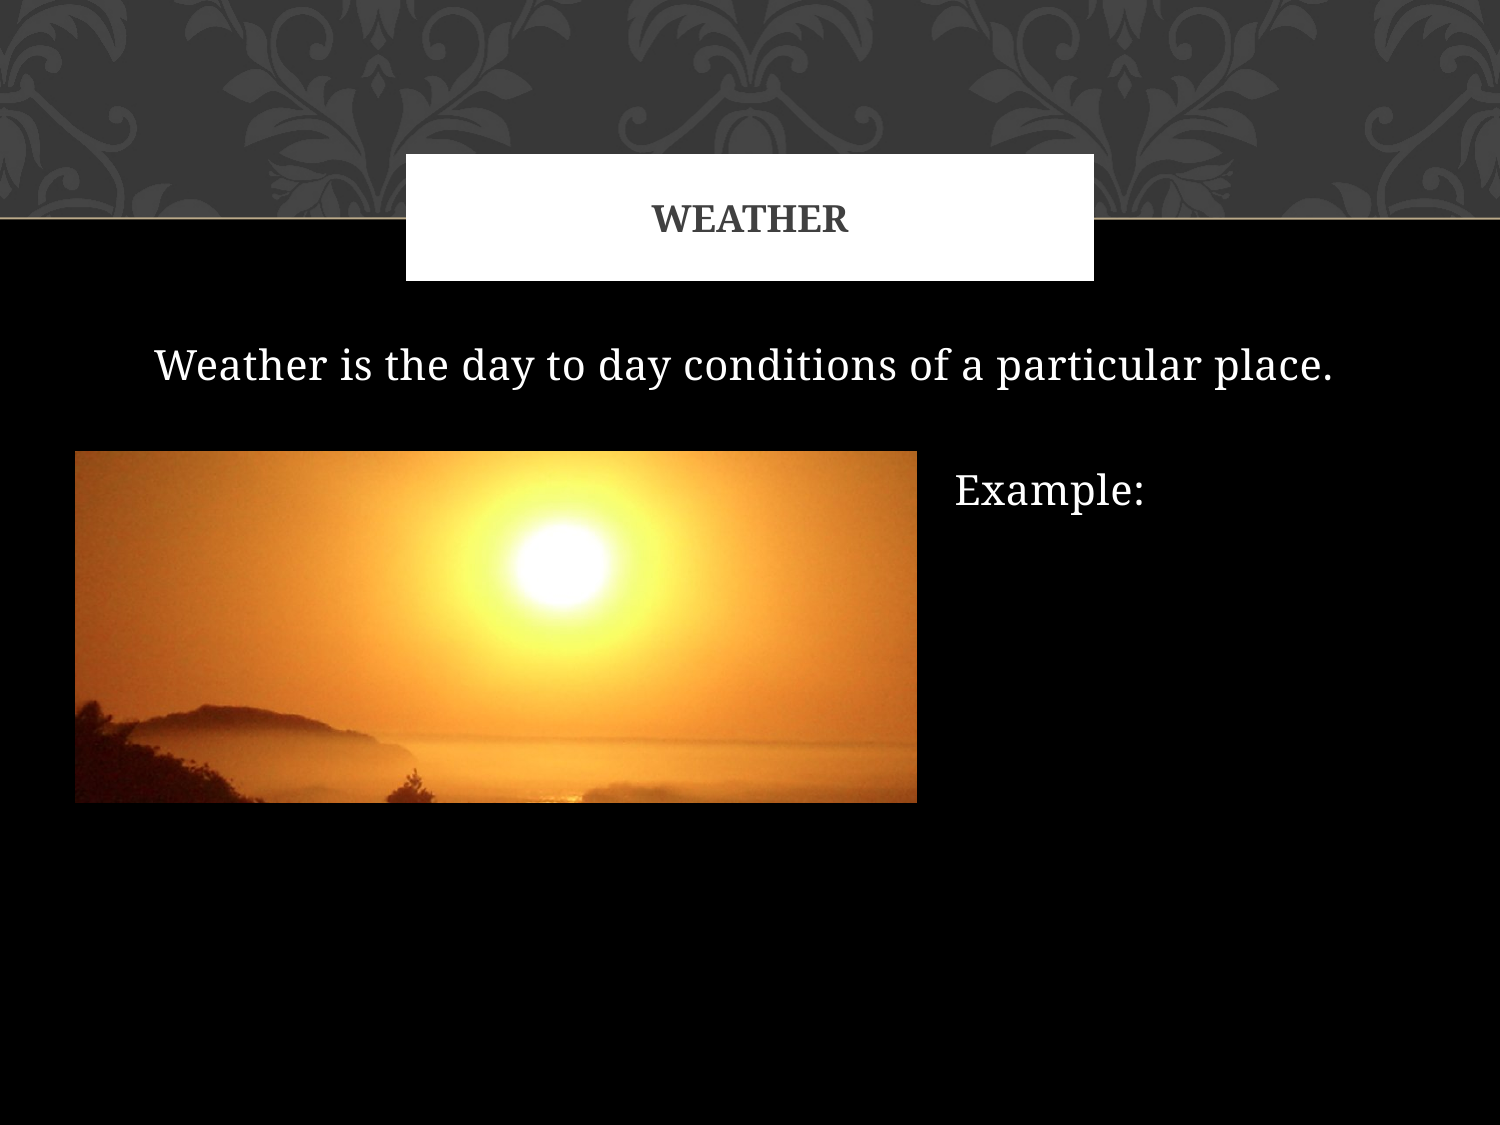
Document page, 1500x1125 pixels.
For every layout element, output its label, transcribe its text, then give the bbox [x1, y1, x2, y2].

title Weather [406, 154, 1094, 281]
list Weather is the day to day conditions of a particular place. Ex Ex Example: Sunny Weather [75, 331, 1425, 1000]
picture [74, 451, 918, 804]
